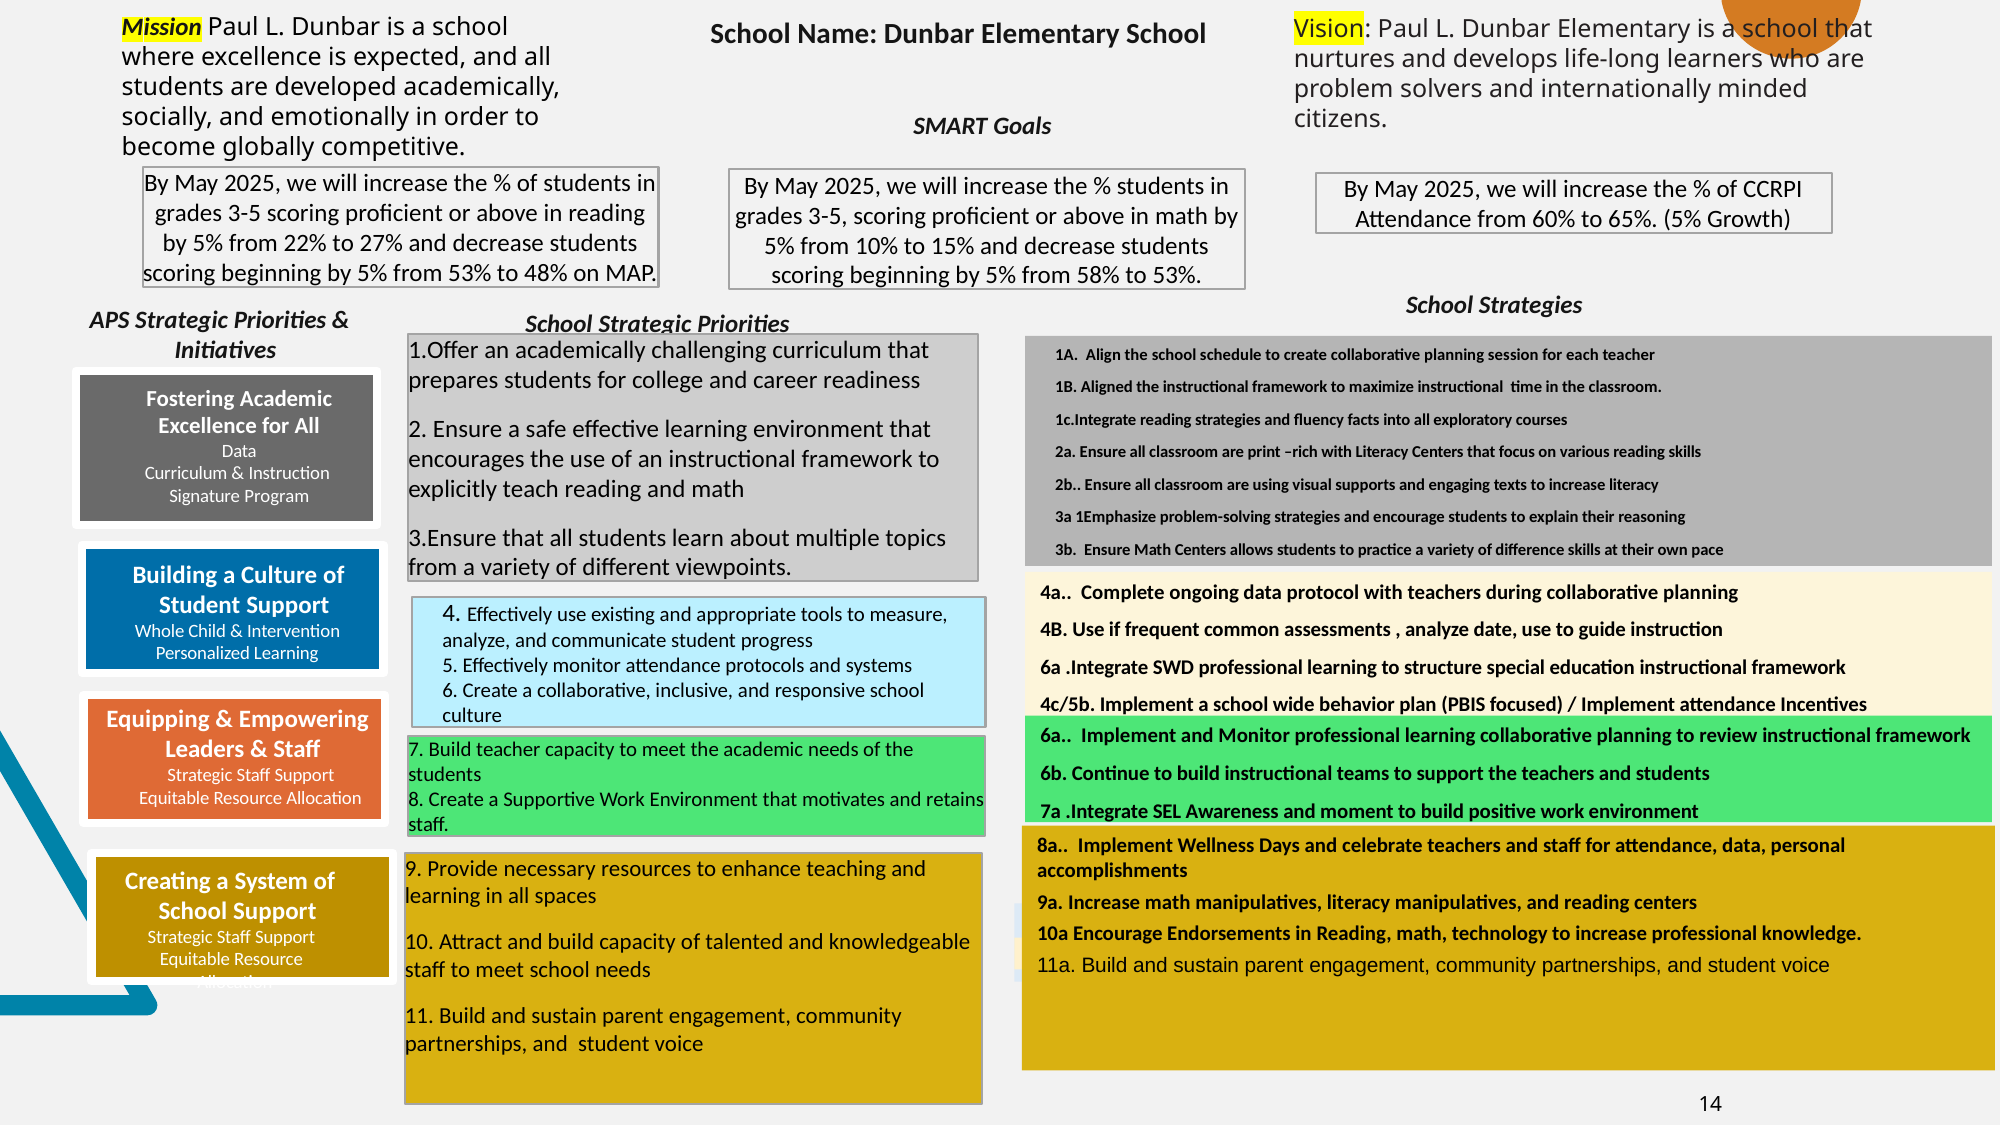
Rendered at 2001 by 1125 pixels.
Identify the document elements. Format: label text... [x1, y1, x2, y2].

text_box 1A. Align the school schedule to create collaborative planning session for each teacher 1B. Aligned the instructional framework to maximize instructional time in the classroom. 1c.Integrate reading strategies and fluency facts into all exploratory courses 2a. Ensure all classroom are print –rich with Literacy Centers that focus on various reading skills 2b.. Ensure all classroom are using visual supports and engaging texts to increase literacy 3a 1Emphasize problem-solving strategies and encourage students to explain their reasoning 3b. Ensure Math Centers allows students to practice a variety of difference skills at their own pace [1025, 335, 1992, 566]
text_box By May 2025, we will increase the % students in grades 3-5, scoring proficient or above in math by 5% from 10% to 15% and decrease students scoring beginning by 5% from 58% to 53%. [729, 169, 1246, 290]
text_box 9. Provide necessary resources to enhance teaching and learning in all spaces 10. Attract and build capacity of talented and knowledgeable staff to meet school needs 11. Build and sustain parent engagement, community partnerships, and student voice [404, 853, 982, 1105]
text_box SMART Goals [911, 107, 1055, 140]
text_box School Strategic Priorities [523, 305, 794, 333]
text_box 8a.. Implement Wellness Days and celebrate teachers and staff for attendance, data, personal accomplishments 9a. Increase math manipulatives, literacy manipulatives, and reading centers 10a Encourage Endorsements in Reading, math, technology to increase professional knowledge. 11a. Build and sustain parent engagement, community partnerships, and student voice [1021, 825, 1995, 1071]
text_box Vision: Paul L. Dunbar Elementary is a school that nurtures and develops life-long learners who are problem solvers and internationally minded citizens. [1291, 10, 1876, 133]
text_box School Name: Dunbar Elementary School [708, 12, 1291, 50]
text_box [77, 540, 388, 678]
text_box School Strategies [1404, 286, 1588, 319]
text_box By May 2025, we will increase the % of CCRPI Attendance from 60% to 65%. (5% Growth) [1315, 172, 1832, 233]
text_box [79, 690, 390, 828]
text_box 1.Offer an academically challenging curriculum that prepares students for college and career readiness 2. Ensure a safe effective learning environment that encourages the use of an instructional framework to explicitly teach reading and math 3.Ensure that all students learn about multiple topics from a variety of different viewpoints. [408, 333, 979, 581]
text_box 14 [1696, 1088, 1728, 1116]
text_box 4a.. Complete ongoing data protocol with teachers during collaborative planning 4B. Use if frequent common assessments , analyze date, use to guide instruction 6a .Integrate SWD professional learning to structure special education instructional framework 4c/5b. Implement a school wide behavior plan (PBIS focused) / Implement attendance Incentives [1025, 571, 1992, 715]
text_box 6a.. Implement and Monitor professional learning collaborative planning to review instructional framework 6b. Continue to build instructional teams to support the teachers and students 7a .Integrate SEL Awareness and moment to build positive work environment [1025, 715, 1992, 823]
text_box 7. Build teacher capacity to meet the academic needs of the students 8. Create a Supportive Work Environment that motivates and retains staff. [408, 736, 986, 836]
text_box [87, 849, 398, 986]
text_box 4. Effectively use existing and appropriate tools to measure, analyze, and communicate student progress 5. Effectively monitor attendance protocols and systems 6. Create a collaborative, inclusive, and responsive school culture [412, 596, 986, 727]
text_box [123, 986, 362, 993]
text_box By May 2025, we will increase the % of students in grades 3-5 scoring proficient or above in reading by 5% from 22% to 27% and decrease students scoring beginning by 5% from 53% to 48% on MAP. [142, 166, 659, 287]
text_box APS Strategic Priorities & Initiatives [87, 301, 354, 364]
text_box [71, 366, 382, 530]
text_box [1014, 903, 1021, 937]
text_box TBD: tbd [1014, 937, 1021, 970]
text_box [1014, 970, 1021, 982]
text_box Mission Paul L. Dunbar is a school where excellence is expected, and all students are developed academically, socially, and emotionally in order to become globally competitive. [119, 8, 586, 161]
